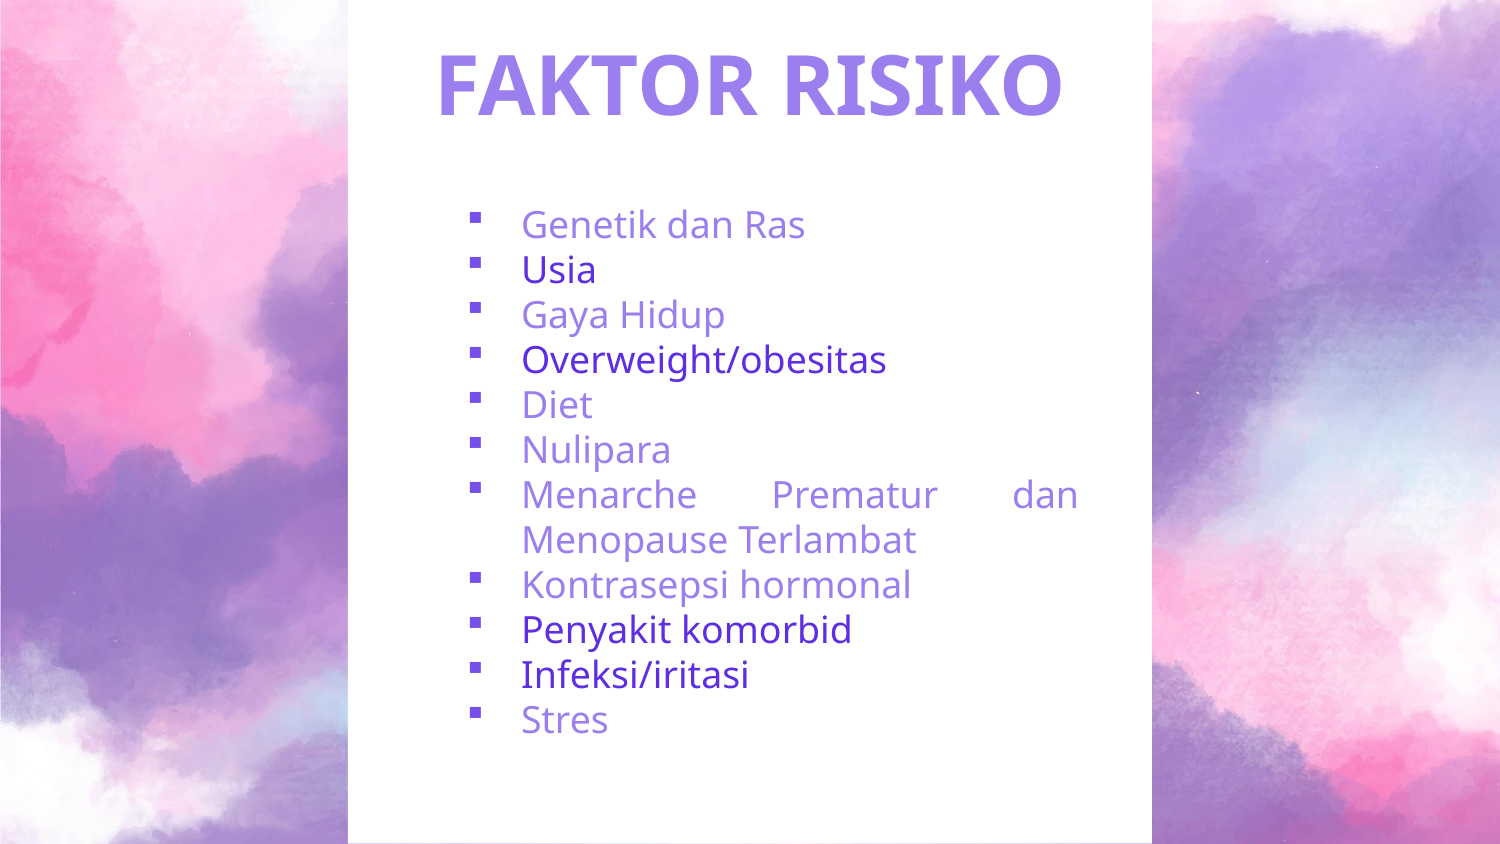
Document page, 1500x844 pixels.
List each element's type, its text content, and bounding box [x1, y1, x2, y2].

title FAKTOR RISIKO [344, 0, 1156, 168]
picture [0, 0, 347, 844]
picture [1152, 0, 1500, 844]
subtitle Genetik dan Ras Usia Gaya Hidup Overweight/obesitas Diet Nulipara Menarche Prematur dan Menopause Terlambat Kontrasepsi hormonal Penyakit komorbid Infeksi/iritasi Stres [431, 185, 1095, 326]
